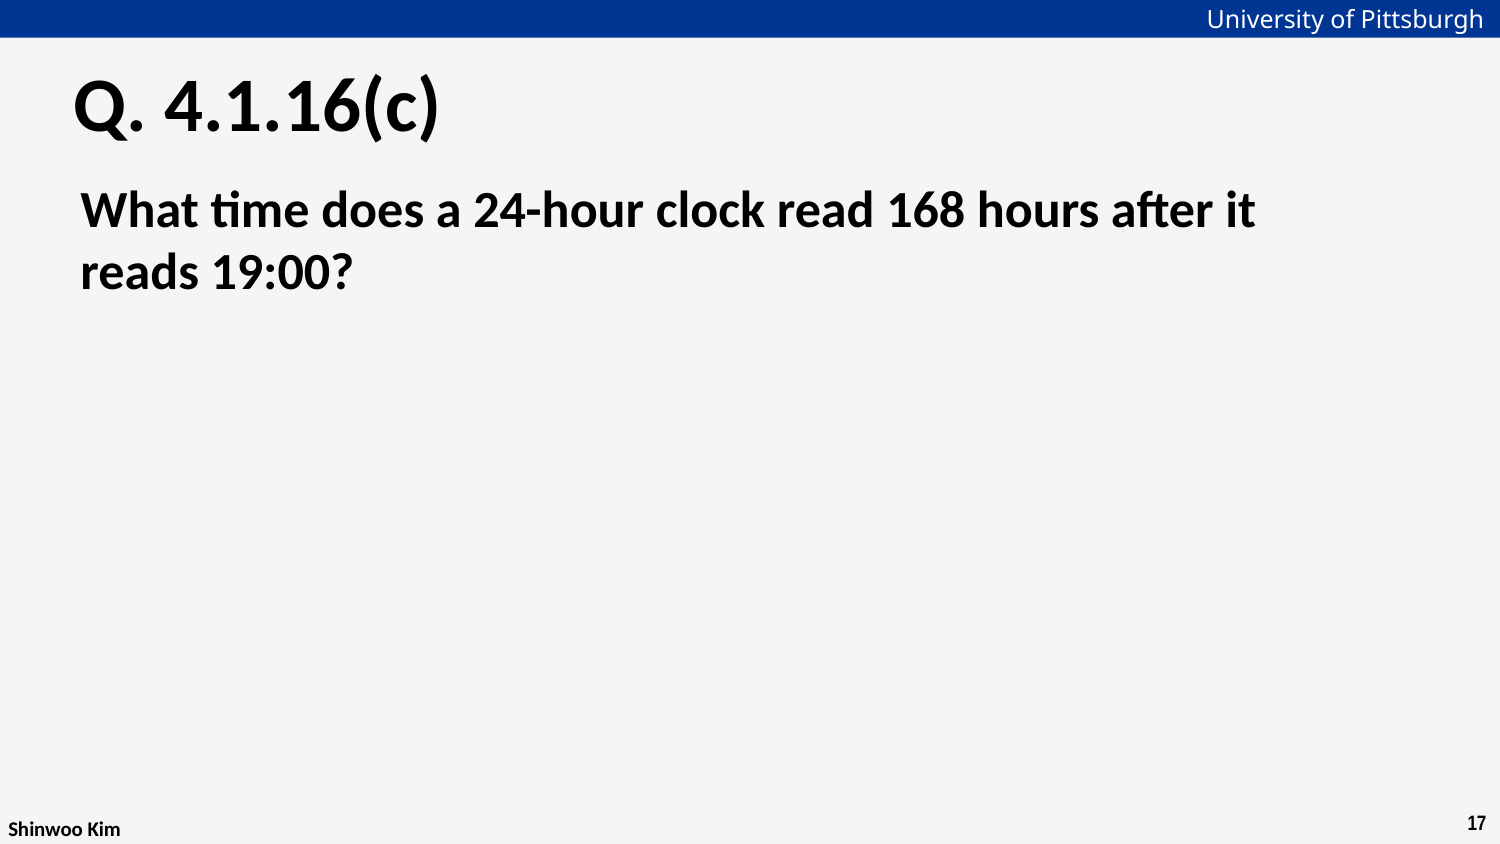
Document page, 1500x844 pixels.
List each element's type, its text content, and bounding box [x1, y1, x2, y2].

list What time does a 24-hour clock read 168 hours after it reads 19:00? [65, 167, 1361, 780]
title Q. 4.1.16(c) [58, 53, 1304, 148]
